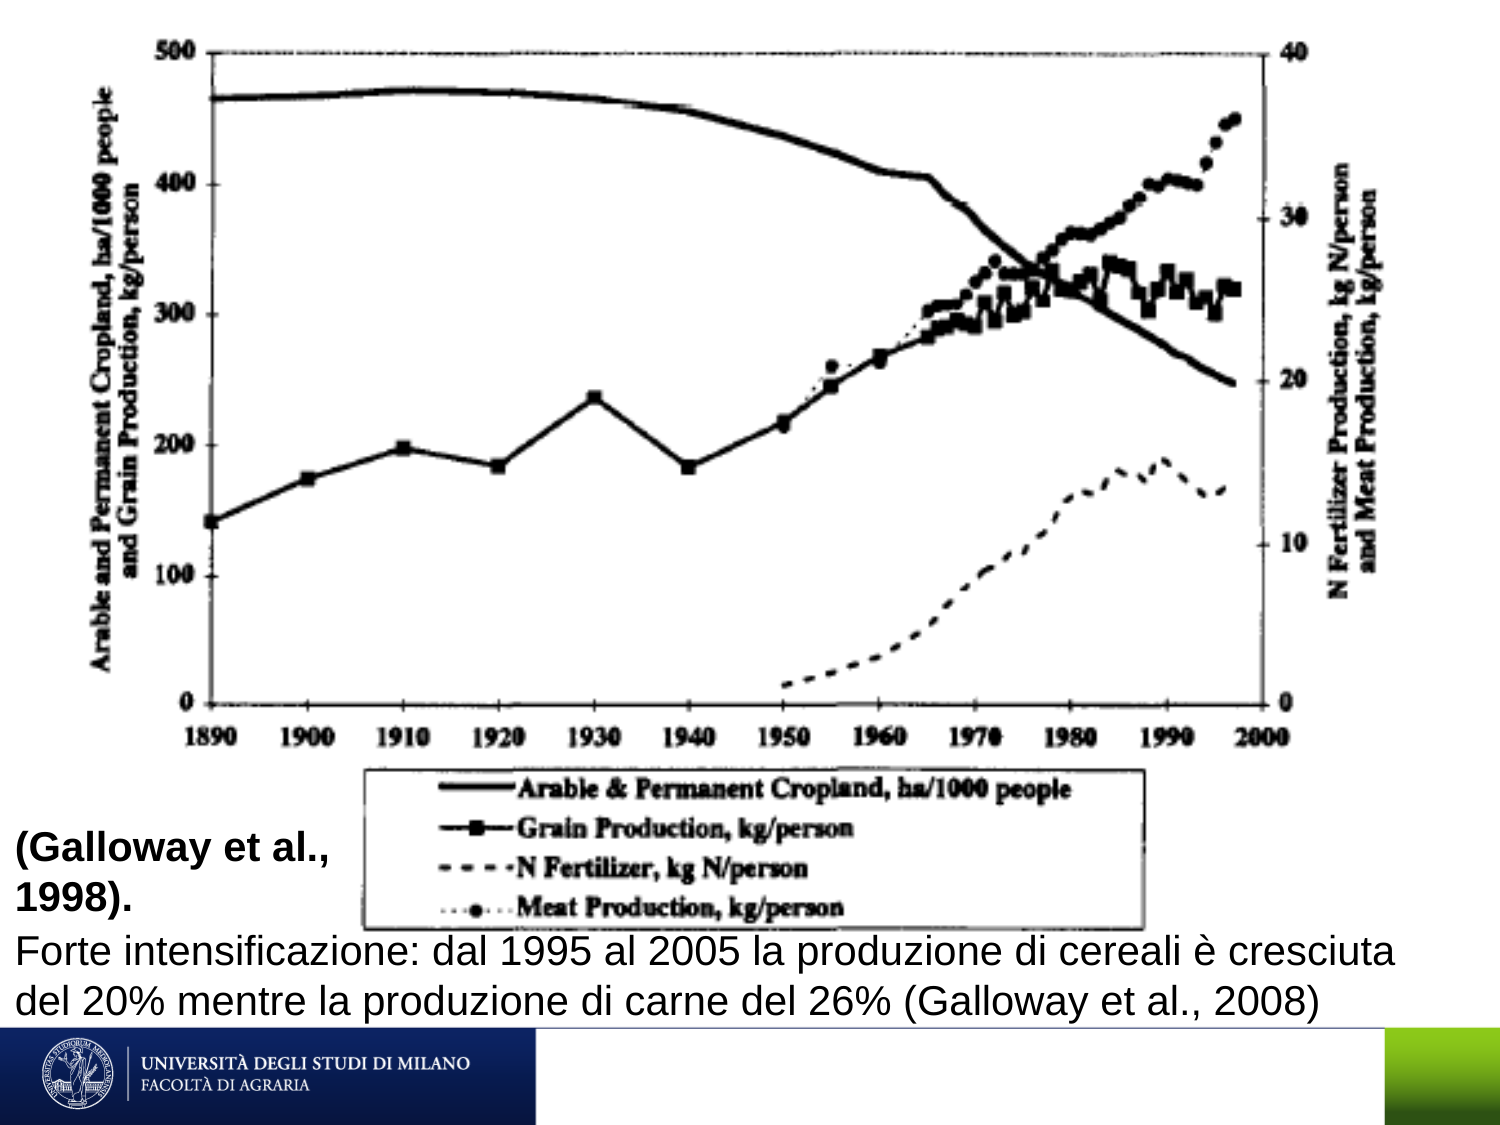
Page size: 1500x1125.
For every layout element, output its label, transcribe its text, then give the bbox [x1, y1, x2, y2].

text_box Forte intensificazione: dal 1995 al 2005 la produzione di cereali è cresciuta del 20% mentre la produzione di carne del 26% (Galloway et al., 2008) [0, 959, 1463, 1032]
picture [0, 0, 1500, 1125]
